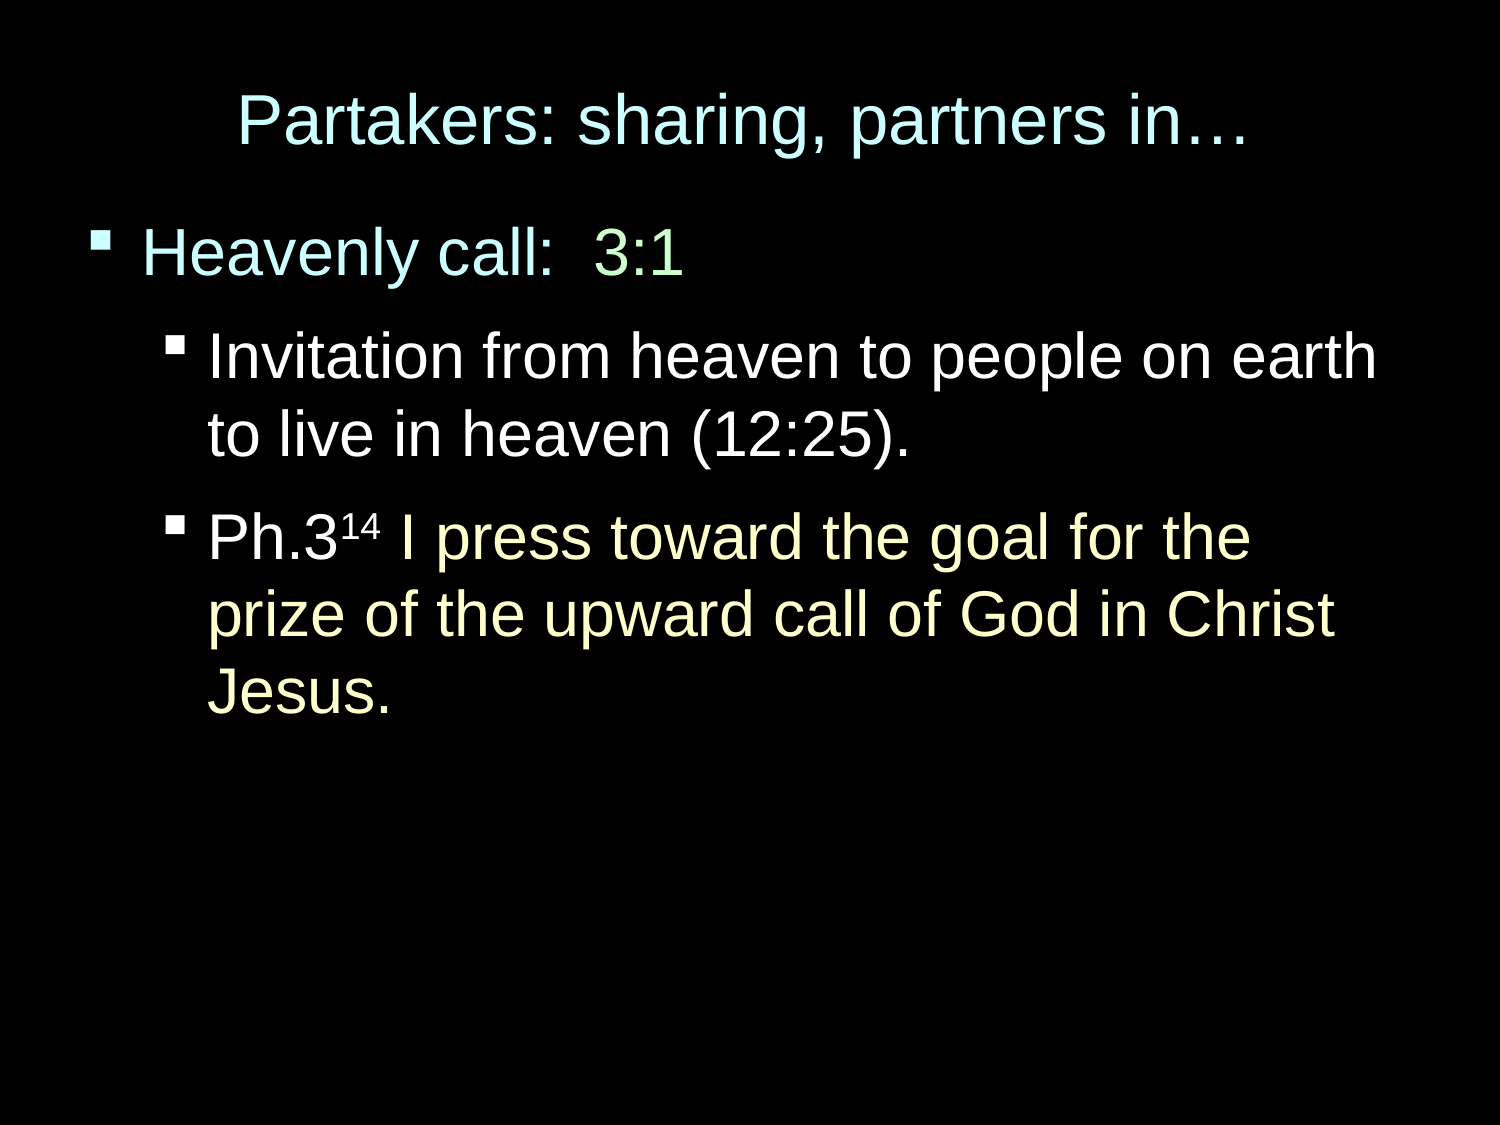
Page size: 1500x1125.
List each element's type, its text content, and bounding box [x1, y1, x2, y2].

list Heavenly call: 3:1 Invitation from heaven to people on earth to live in heaven (12:25). Ph.314 I press toward the goal for the prize of the upward call of God in Christ Jesus. [70, 201, 1421, 1038]
title Partakers: sharing, partners in… [70, 31, 1421, 200]
